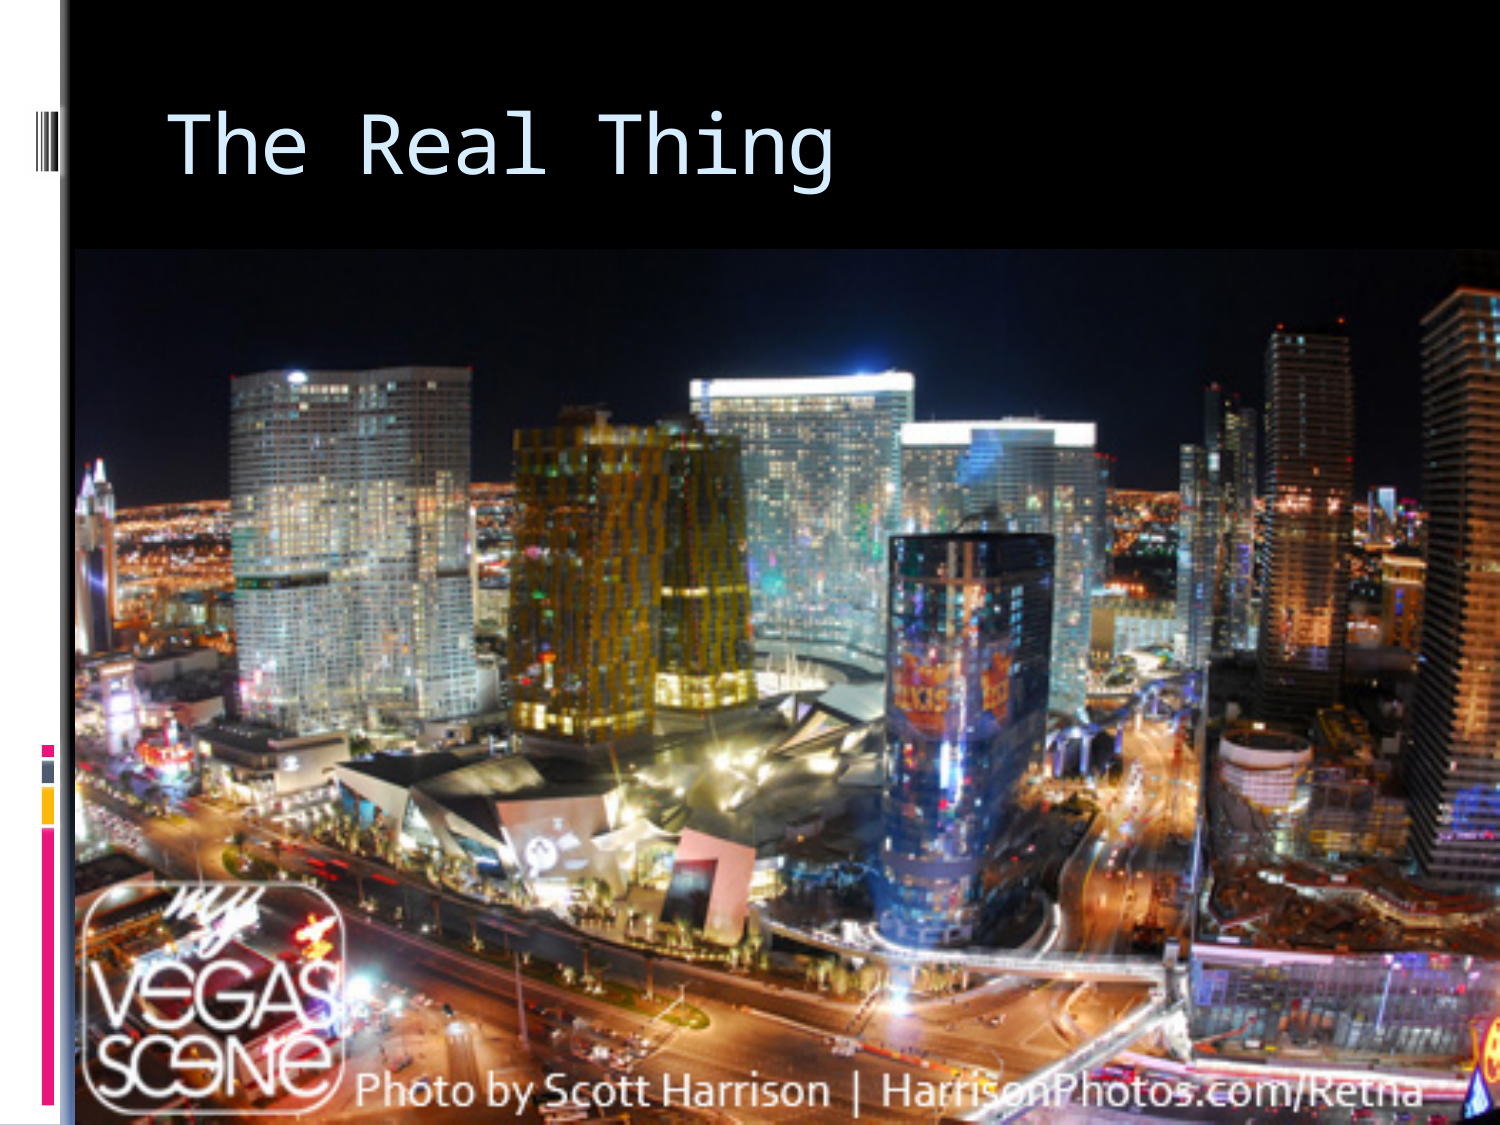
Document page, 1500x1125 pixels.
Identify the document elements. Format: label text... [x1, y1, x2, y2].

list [74, 249, 1500, 1125]
title The Real Thing [150, 84, 1425, 235]
